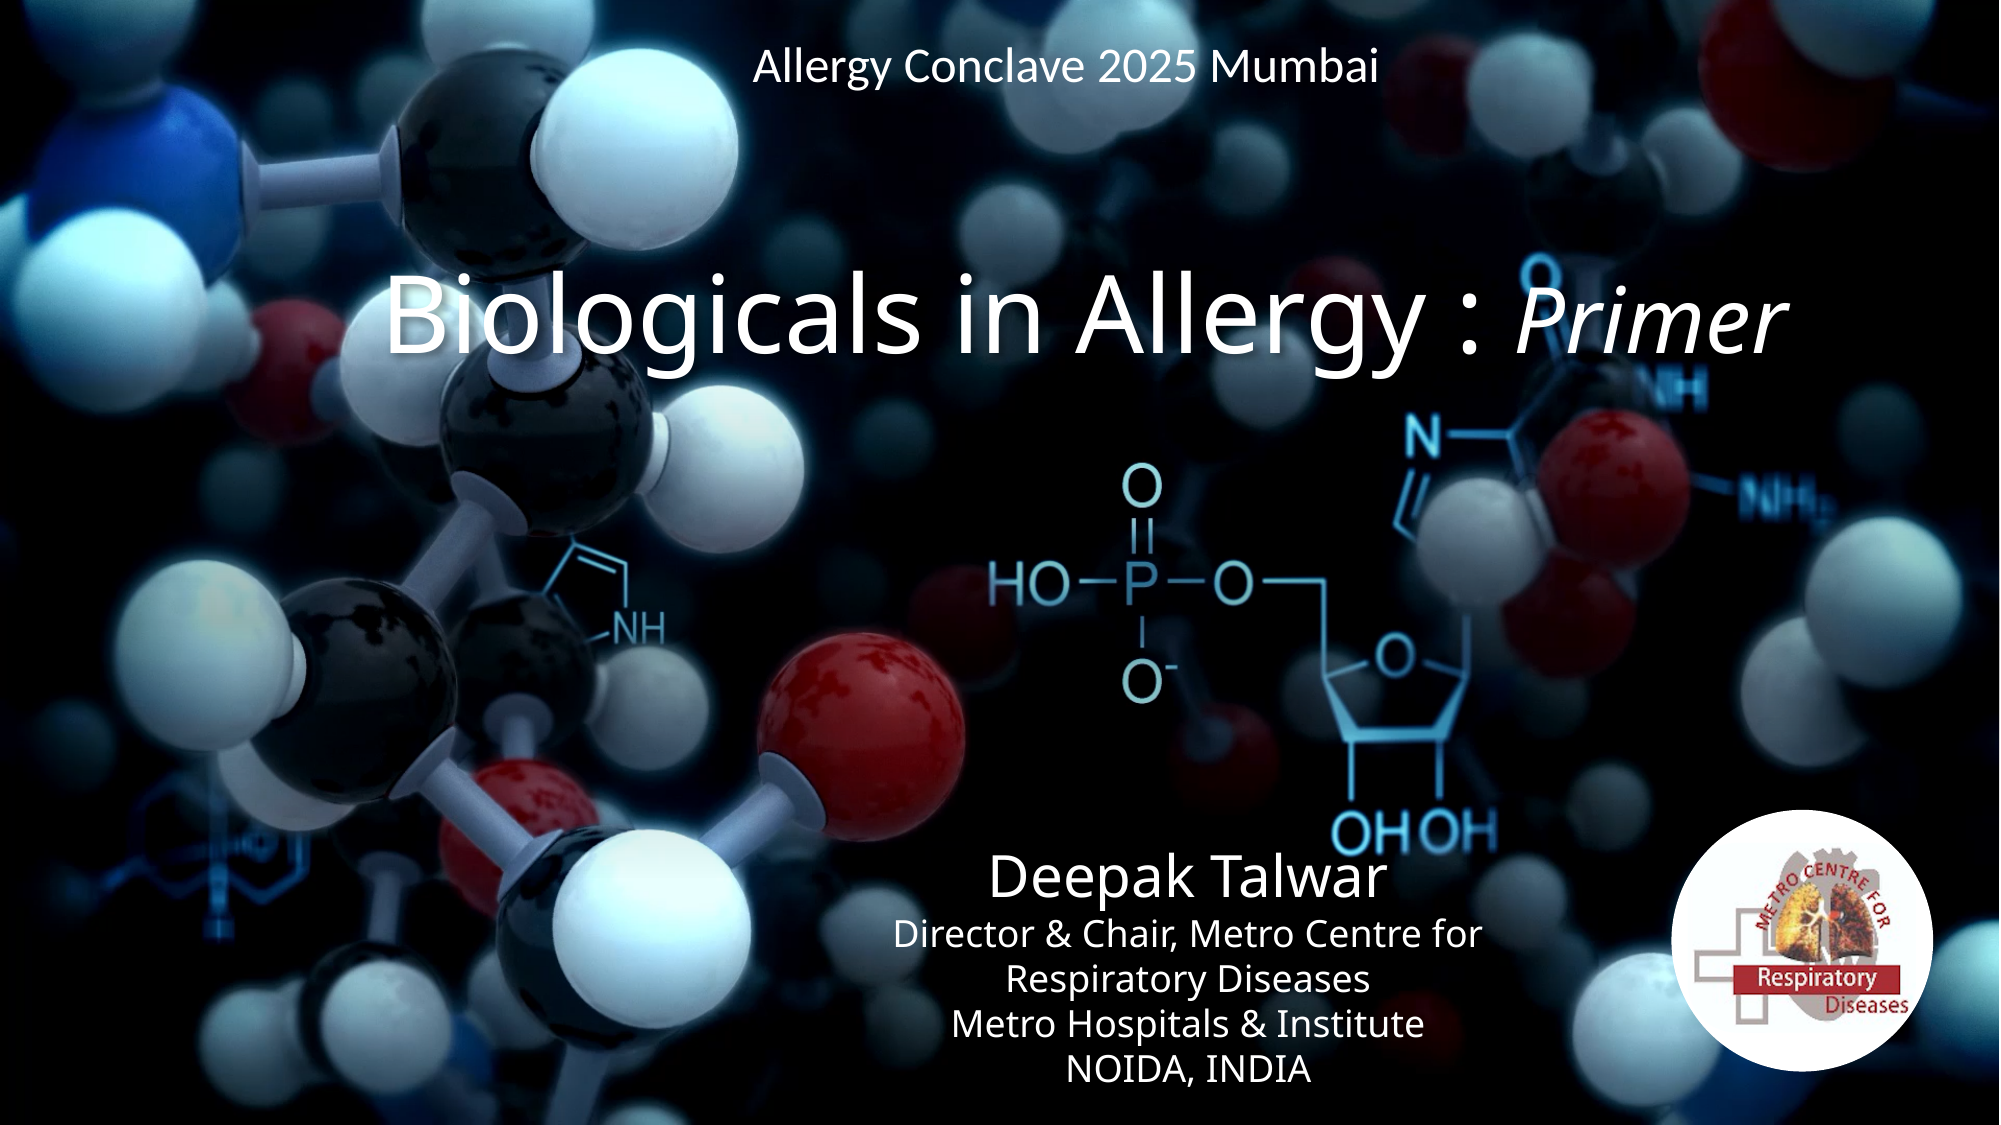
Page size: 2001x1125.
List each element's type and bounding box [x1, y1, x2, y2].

text_box [0, 0, 2000, 1125]
text_box [1671, 809, 1934, 1072]
